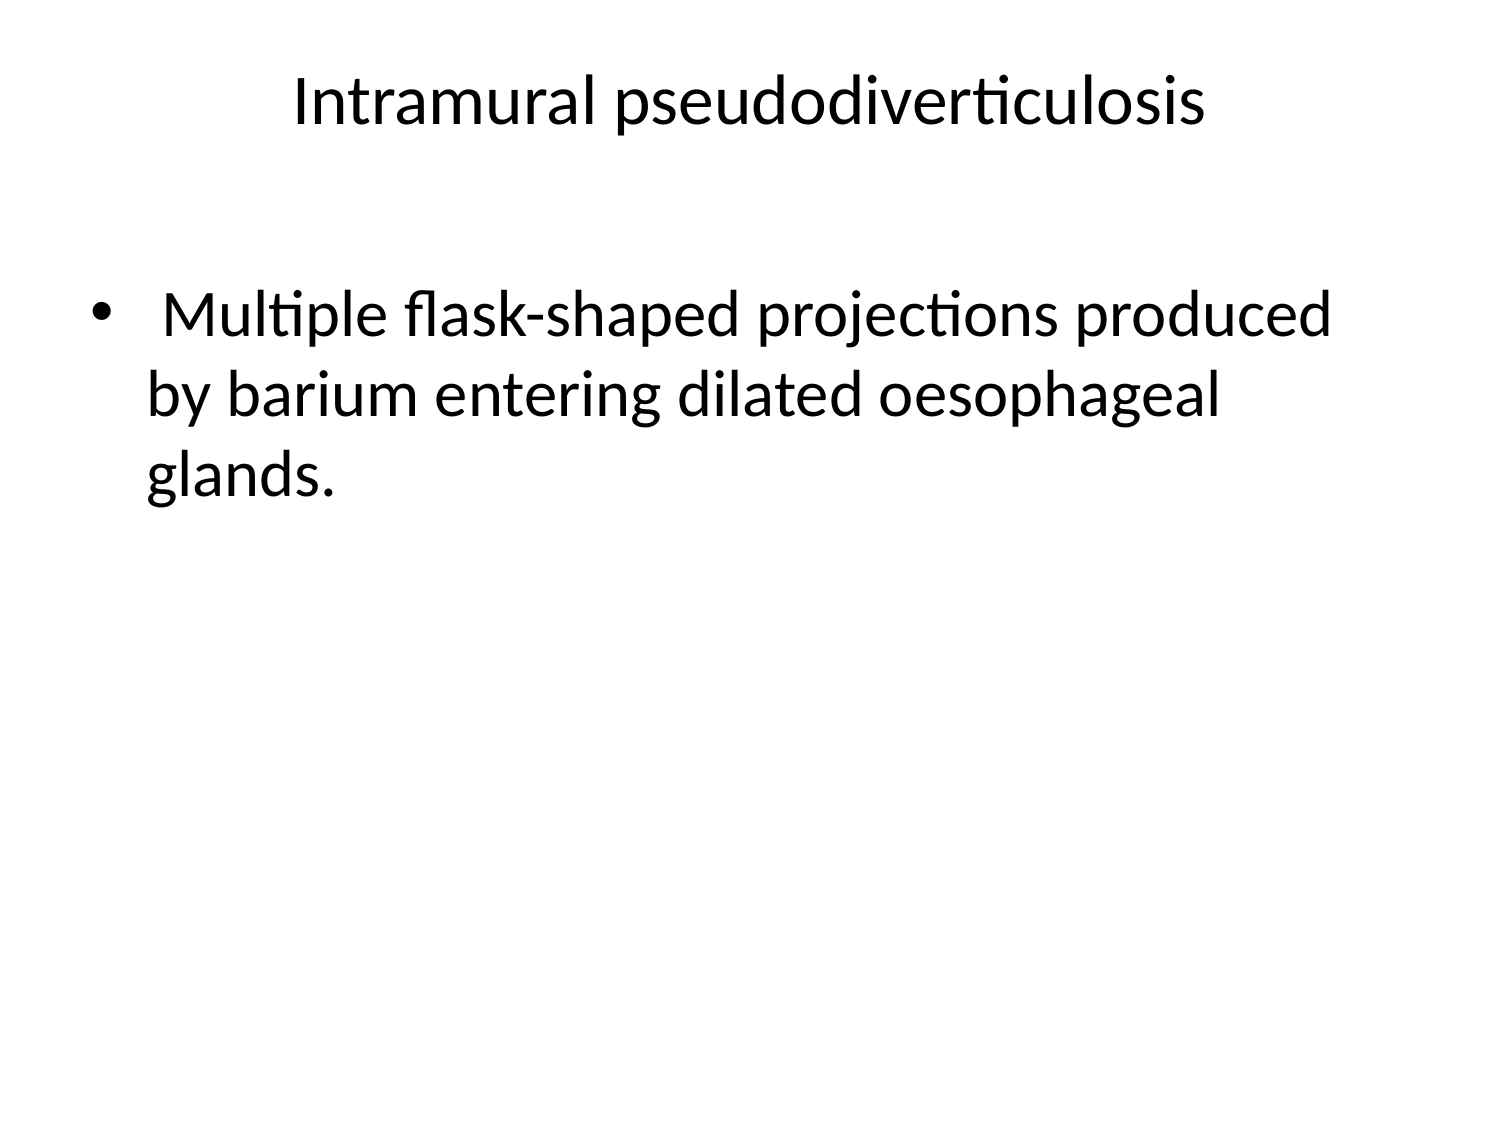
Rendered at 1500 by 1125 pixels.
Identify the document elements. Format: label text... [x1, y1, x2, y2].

list Multiple flask-shaped projections produced by barium entering dilated oesophageal glands. [75, 262, 1425, 1005]
title Intramural pseudodiverticulosis [75, 45, 1425, 233]
